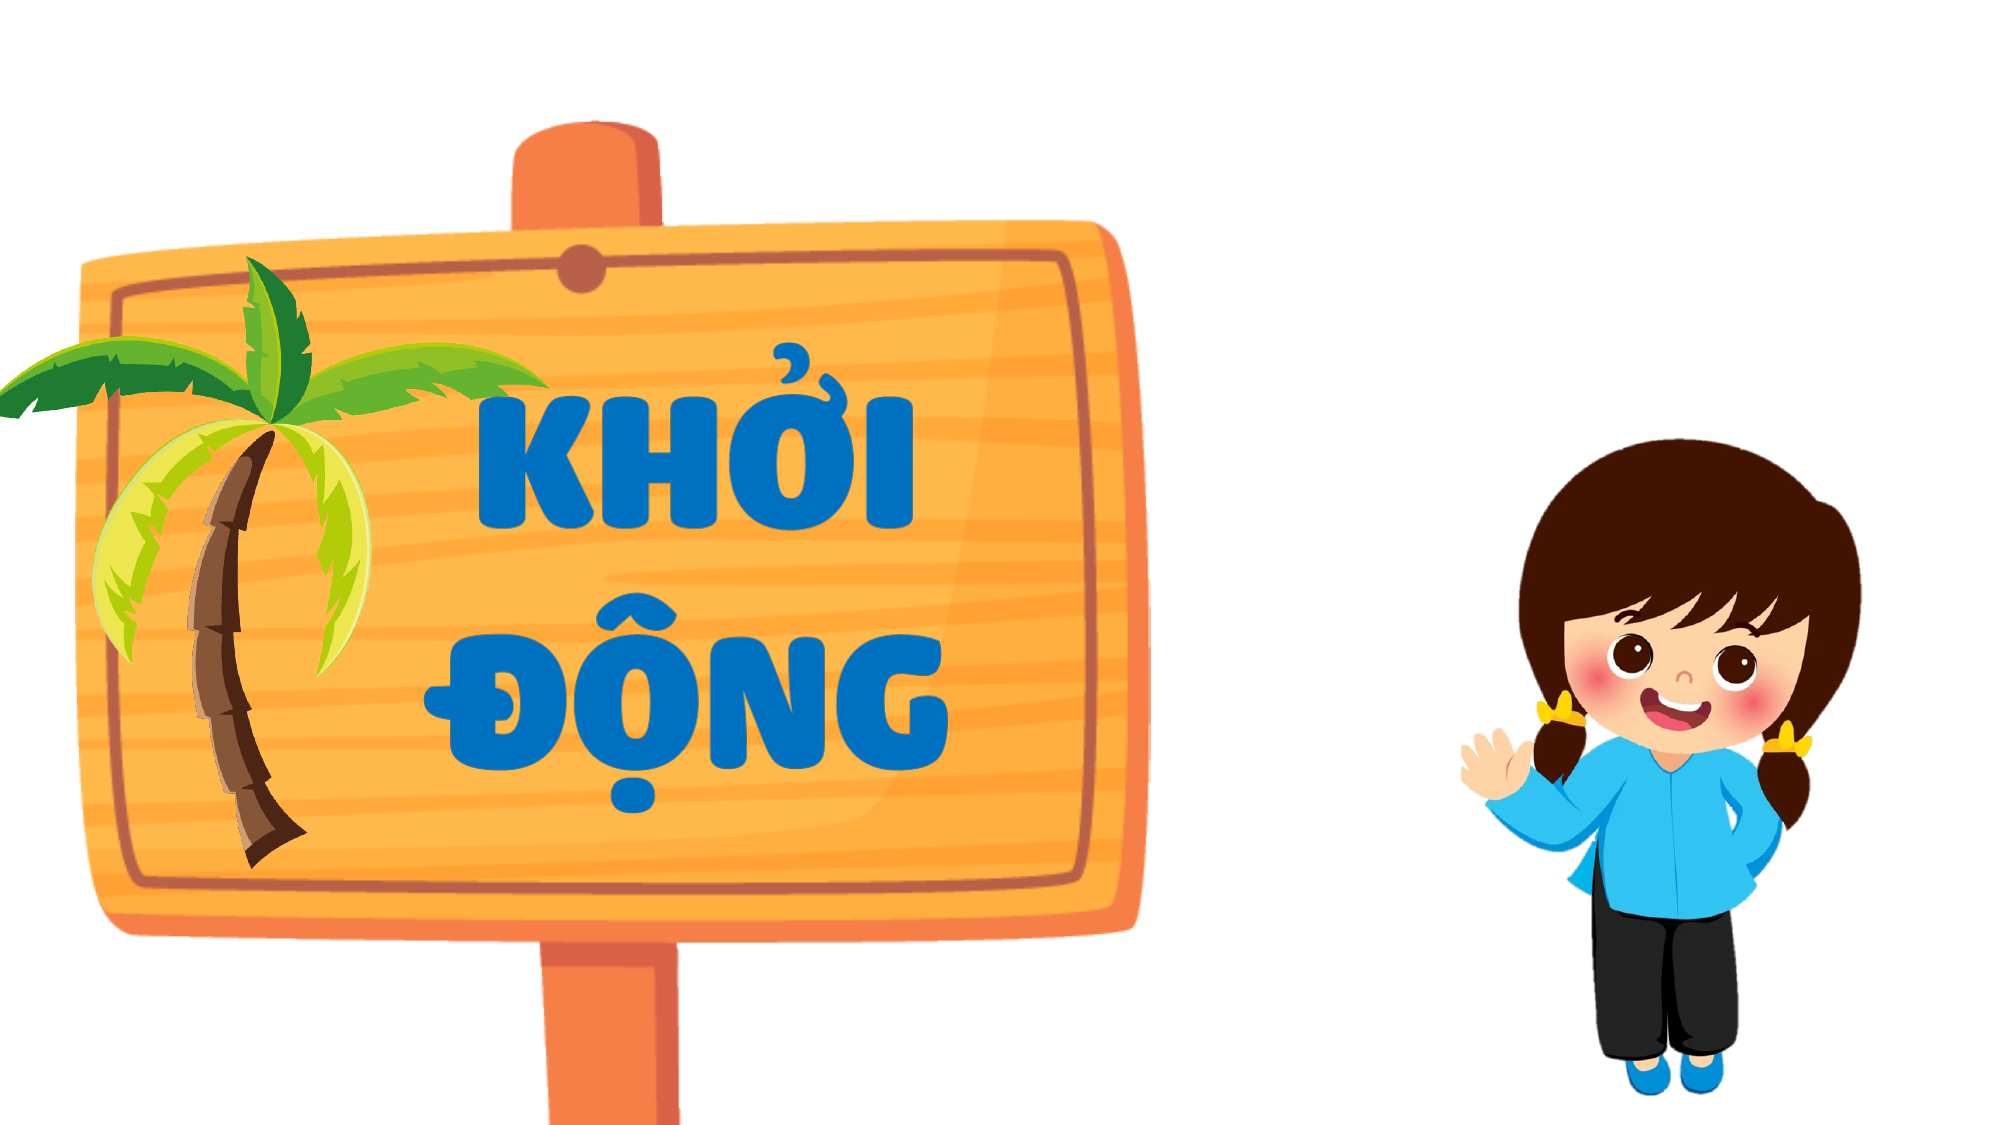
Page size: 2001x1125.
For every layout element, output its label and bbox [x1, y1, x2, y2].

picture [1410, 399, 1918, 1125]
picture [0, 120, 1151, 1125]
